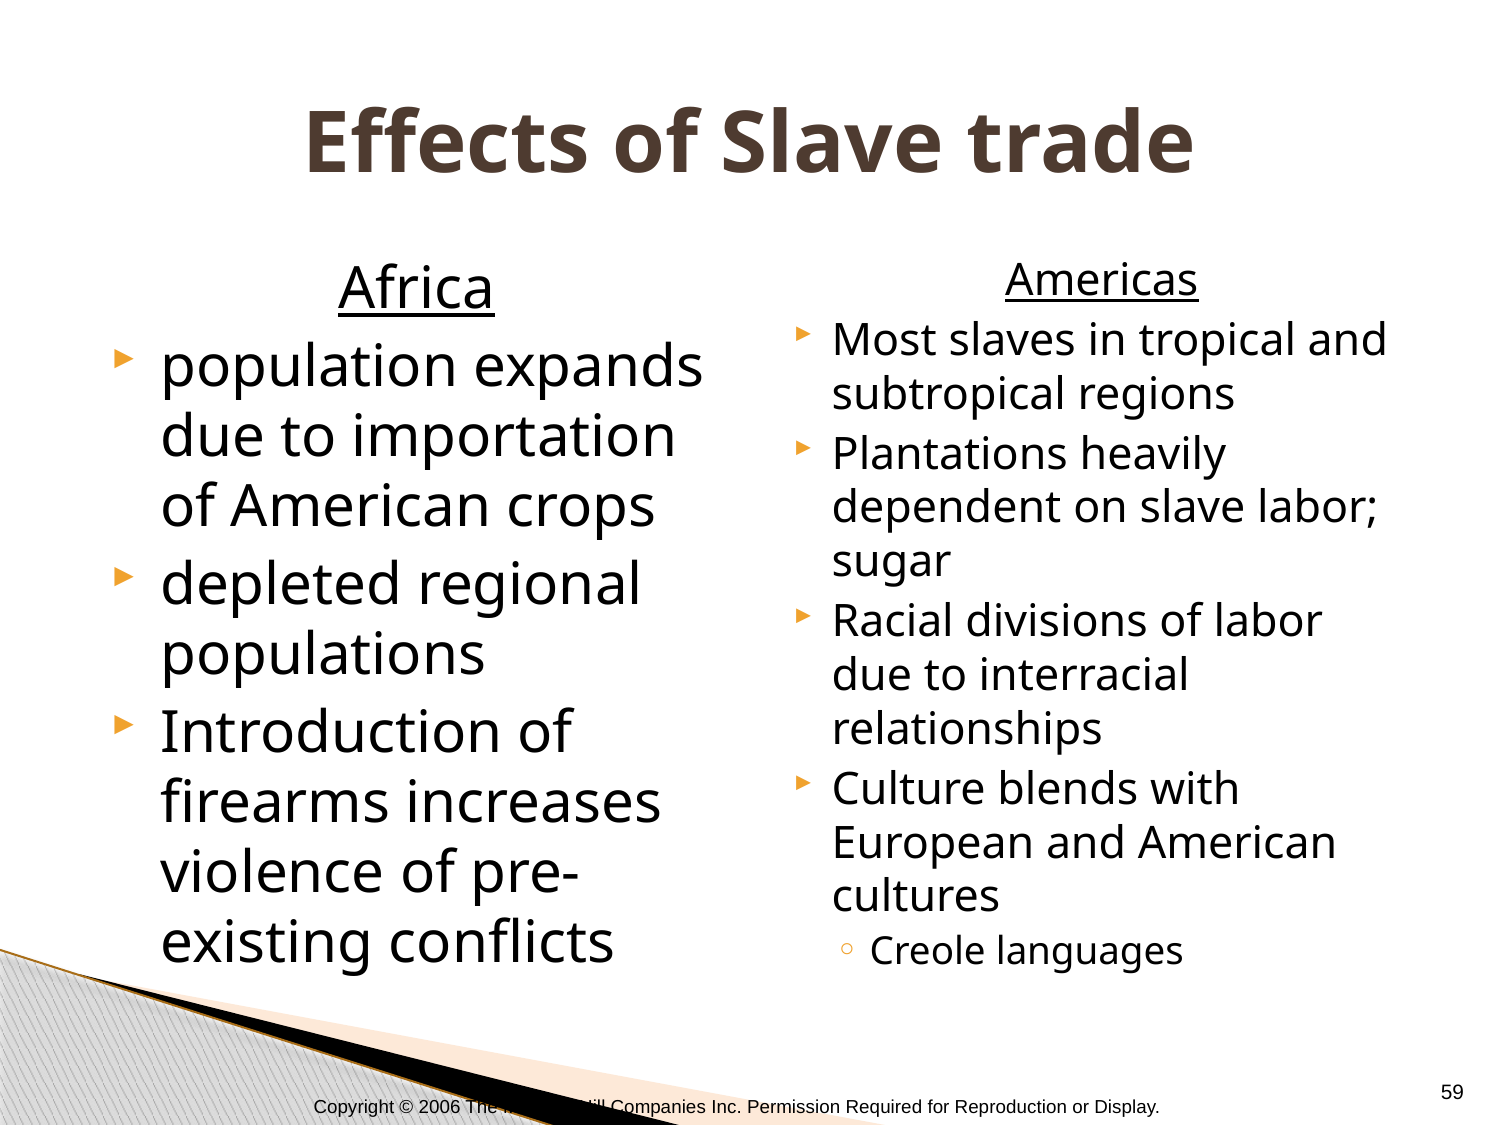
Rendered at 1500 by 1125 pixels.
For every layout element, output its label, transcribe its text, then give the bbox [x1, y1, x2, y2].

list Americas Most slaves in tropical and subtropical regions Plantations heavily dependent on slave labor; sugar Racial divisions of labor due to interracial relationships Culture blends with European and American cultures Creole languages [762, 243, 1425, 986]
title Effects of Slave trade [75, 45, 1425, 233]
list Africa population expands due to importation of American crops depleted regional populations Introduction of firearms increases violence of pre-existing conflicts [75, 243, 738, 986]
slide_number 59 [1418, 1051, 1479, 1112]
